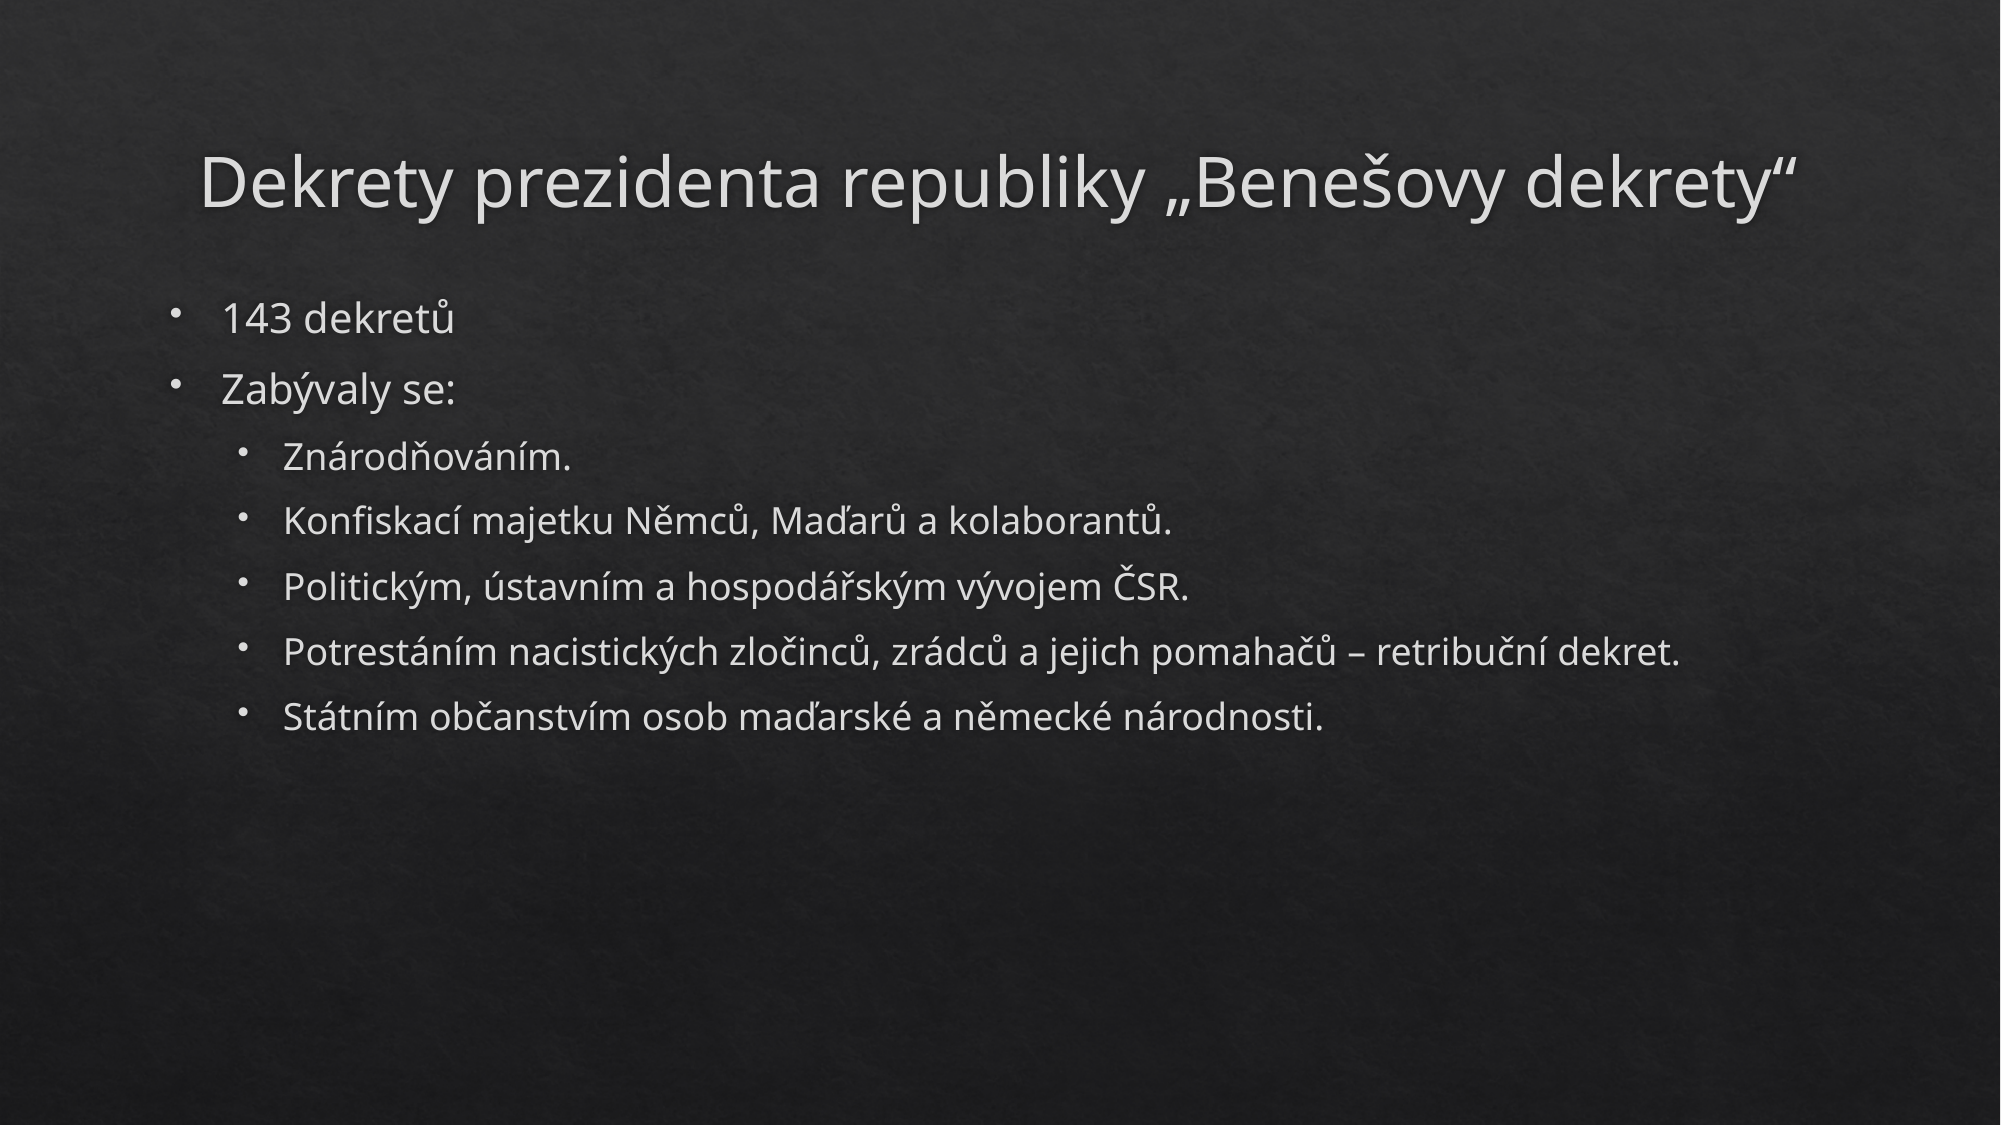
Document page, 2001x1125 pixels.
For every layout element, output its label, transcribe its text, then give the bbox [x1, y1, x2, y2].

list 143 dekretů Zabývaly se: Znárodňováním. Konfiskací majetku Němců, Maďarů a kolaborantů. Politickým, ústavním a hospodářským vývojem ČSR. Potrestáním nacistických zločinců, zrádců a jejich pomahačů – retribuční dekret. Státním občanstvím osob maďarské a německé národnosti. [149, 284, 1849, 950]
title Dekrety prezidenta republiky „Benešovy dekrety“ [149, 99, 1849, 260]
